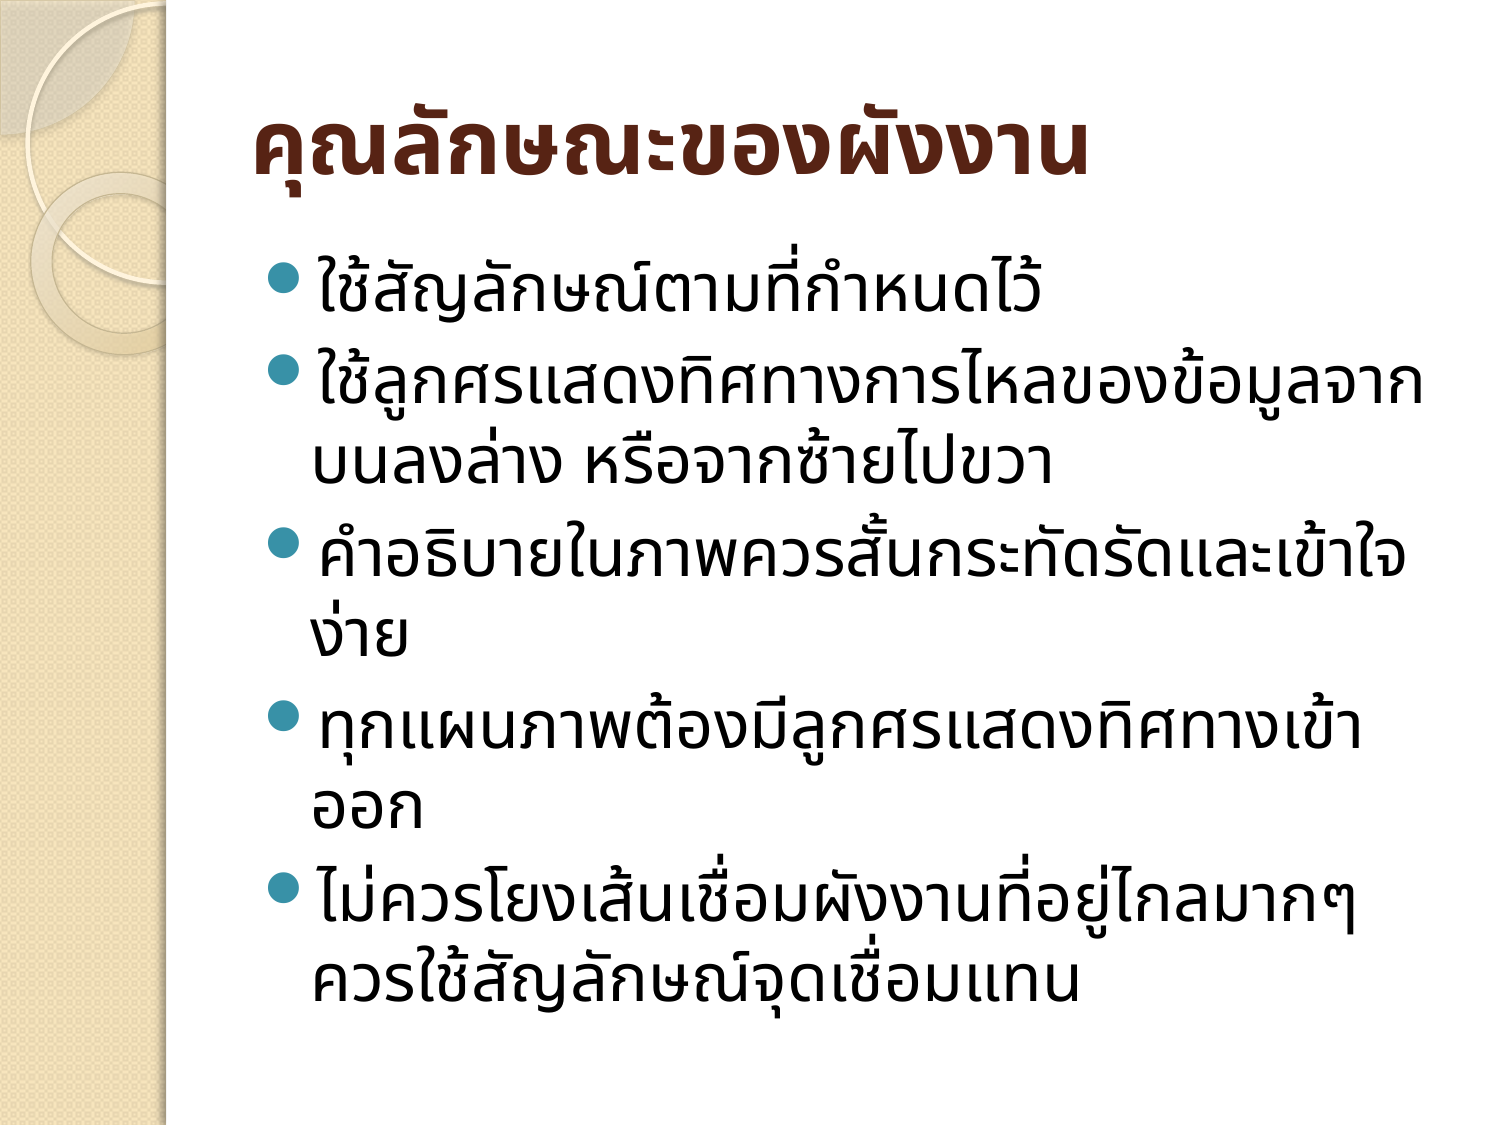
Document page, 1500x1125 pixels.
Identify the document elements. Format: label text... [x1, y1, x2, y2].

title คุณลักษณะของผังงาน [235, 45, 1466, 233]
list ใช้สัญลักษณ์ตามที่กำหนดไว้ ใช้ลูกศรแสดงทิศทางการไหลของข้อมูลจากบนลงล่าง หรือจากซ้ายไปขวา คำอธิบายในภาพควรสั้นกระทัดรัดและเข้าใจง่าย ทุกแผนภาพต้องมีลูกศรแสดงทิศทางเข้าออก ไม่ควรโยงเส้นเชื่อมผังงานที่อยู่ไกลมากๆ ควรใช้สัญลักษณ์จุดเชื่อมแทน [235, 237, 1466, 1025]
